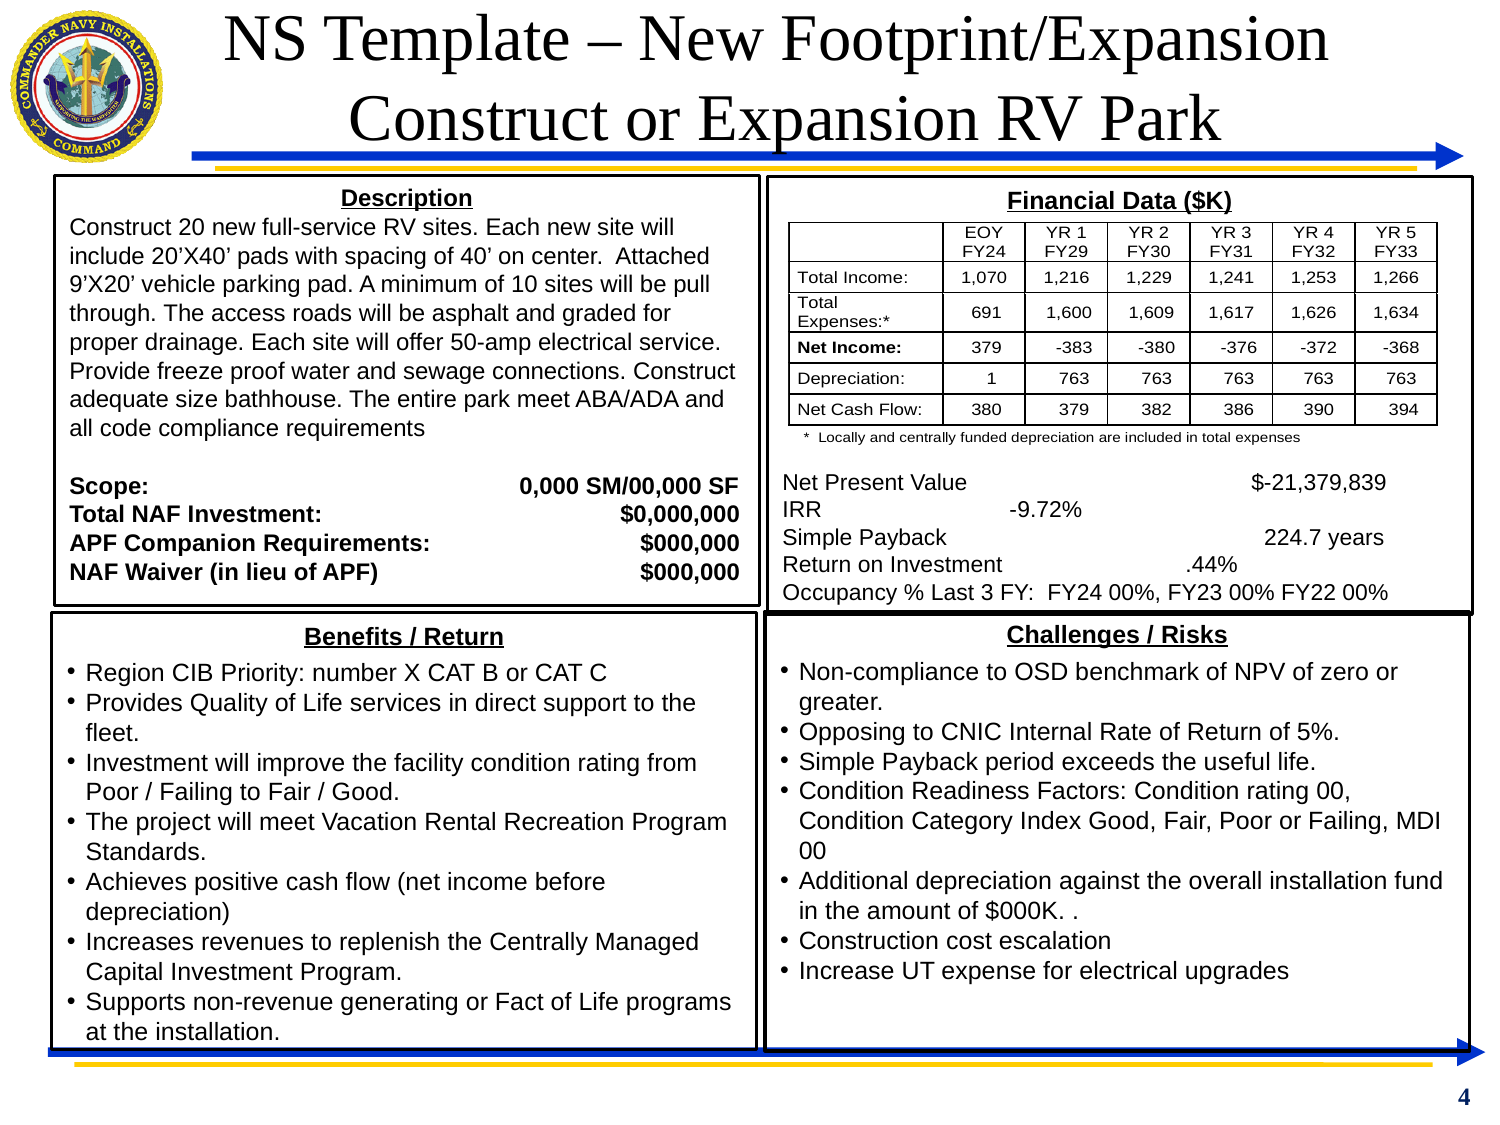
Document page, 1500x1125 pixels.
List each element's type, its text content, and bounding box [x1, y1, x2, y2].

picture [10, 10, 163, 163]
slide_number 4 [1439, 1070, 1490, 1122]
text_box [787, 221, 1440, 463]
text_box Benefits / Return Region CIB Priority: number X CAT B or CAT C Provides Quality of Life services in direct support to the fleet. Investment will improve the facility condition rating from Poor / Failing to Fair / Good. The project will meet Vacation Rental Recreation Program Standards. Achieves positive cash flow (net income before depreciation) Increases revenues to replenish the Centrally Managed Capital Investment Program. Supports non-revenue generating or Fact of Life programs at the installation. [51, 612, 757, 1050]
text_box Challenges / Risks Non-compliance to OSD benchmark of NPV of zero or greater. Opposing to CNIC Internal Rate of Return of 5%. Simple Payback period exceeds the useful life. Condition Readiness Factors: Condition rating 00, Condition Category Index Good, Fair, Poor or Failing, MDI 00 Additional depreciation against the overall installation fund in the amount of $000K. . Construction cost escalation Increase UT expense for electrical upgrades [764, 611, 1470, 1051]
text_box Financial Data ($K) Net Present Value $-21,379,839 IRR -9.72% Simple Payback 224.7 years Return on Investment .44% Occupancy % Last 3 FY: FY24 00%, FY23 00% FY22 00% [767, 176, 1473, 615]
text_box Description Construct 20 new full-service RV sites. Each new site will include 20’X40’ pads with spacing of 40’ on center. Attached 9’X20’ vehicle parking pad. A minimum of 10 sites will be pull through. The access roads will be asphalt and graded for proper drainage. Each site will offer 50-amp electrical service. Provide freeze proof water and sewage connections. Construct adequate size bathhouse. The entire park meet ABA/ADA and all code compliance requirements Scope: 0,000 SM/00,000 SF Total NAF Investment: $0,000,000 APF Companion Requirements: $000,000 NAF Waiver (in lieu of APF) $000,000 [54, 175, 760, 606]
text_box NS Template – New Footprint/Expansion Construct or Expansion RV Park [142, 0, 1430, 162]
